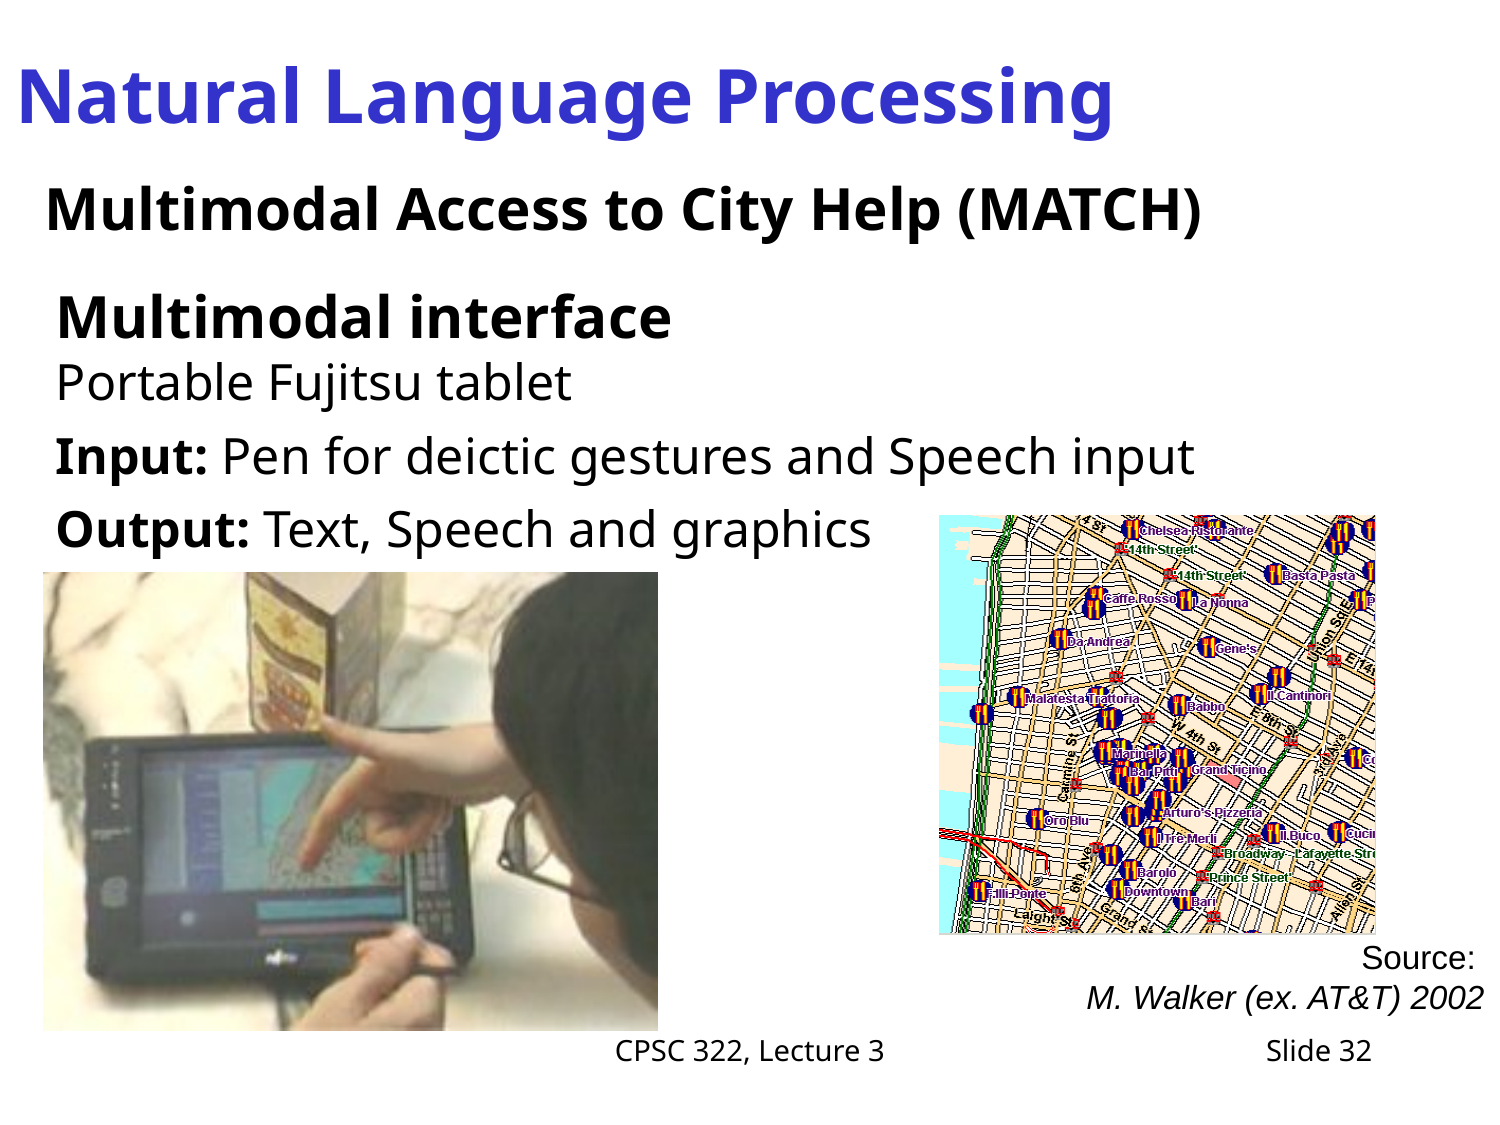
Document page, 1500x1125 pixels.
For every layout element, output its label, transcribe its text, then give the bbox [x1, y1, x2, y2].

footer CPSC 322, Lecture 3 [512, 1024, 988, 1101]
text_box Multimodal Access to City Help (MATCH) [29, 113, 1500, 302]
slide_number Slide 32 [1074, 1024, 1388, 1101]
picture [938, 515, 1377, 935]
picture [43, 571, 659, 1031]
text_box Multimodal interface Portable Fujitsu tablet Input: Pen for deictic gestures and Speech input Output: Text, Speech and graphics [41, 302, 1317, 656]
text_box Source: M. Walker (ex. AT&T) 2002 [962, 928, 1500, 1024]
title Natural Language Processing [0, 0, 1500, 188]
